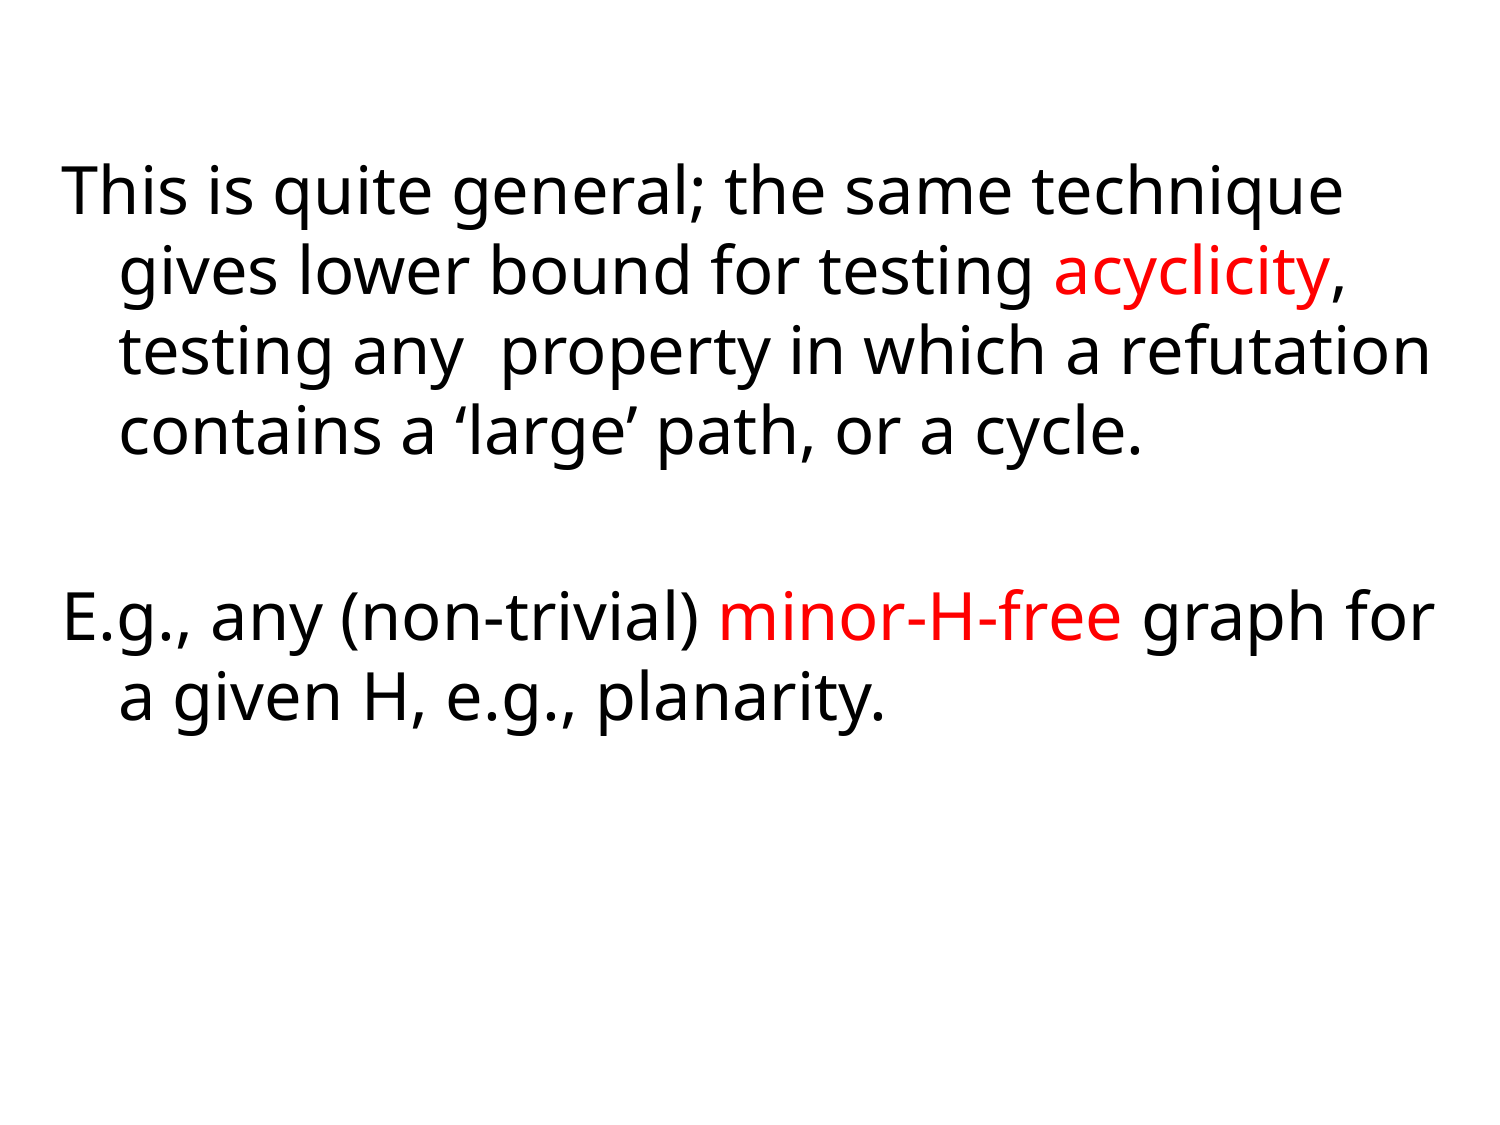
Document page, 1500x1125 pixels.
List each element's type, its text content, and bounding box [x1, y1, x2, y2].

list This is quite general; the same technique gives lower bound for testing acyclicity, testing any property in which a refutation contains a ‘large’ path, or a cycle. E.g., any (non-trivial) minor-H-free graph for a given H, e.g., planarity. [46, 46, 1454, 1067]
